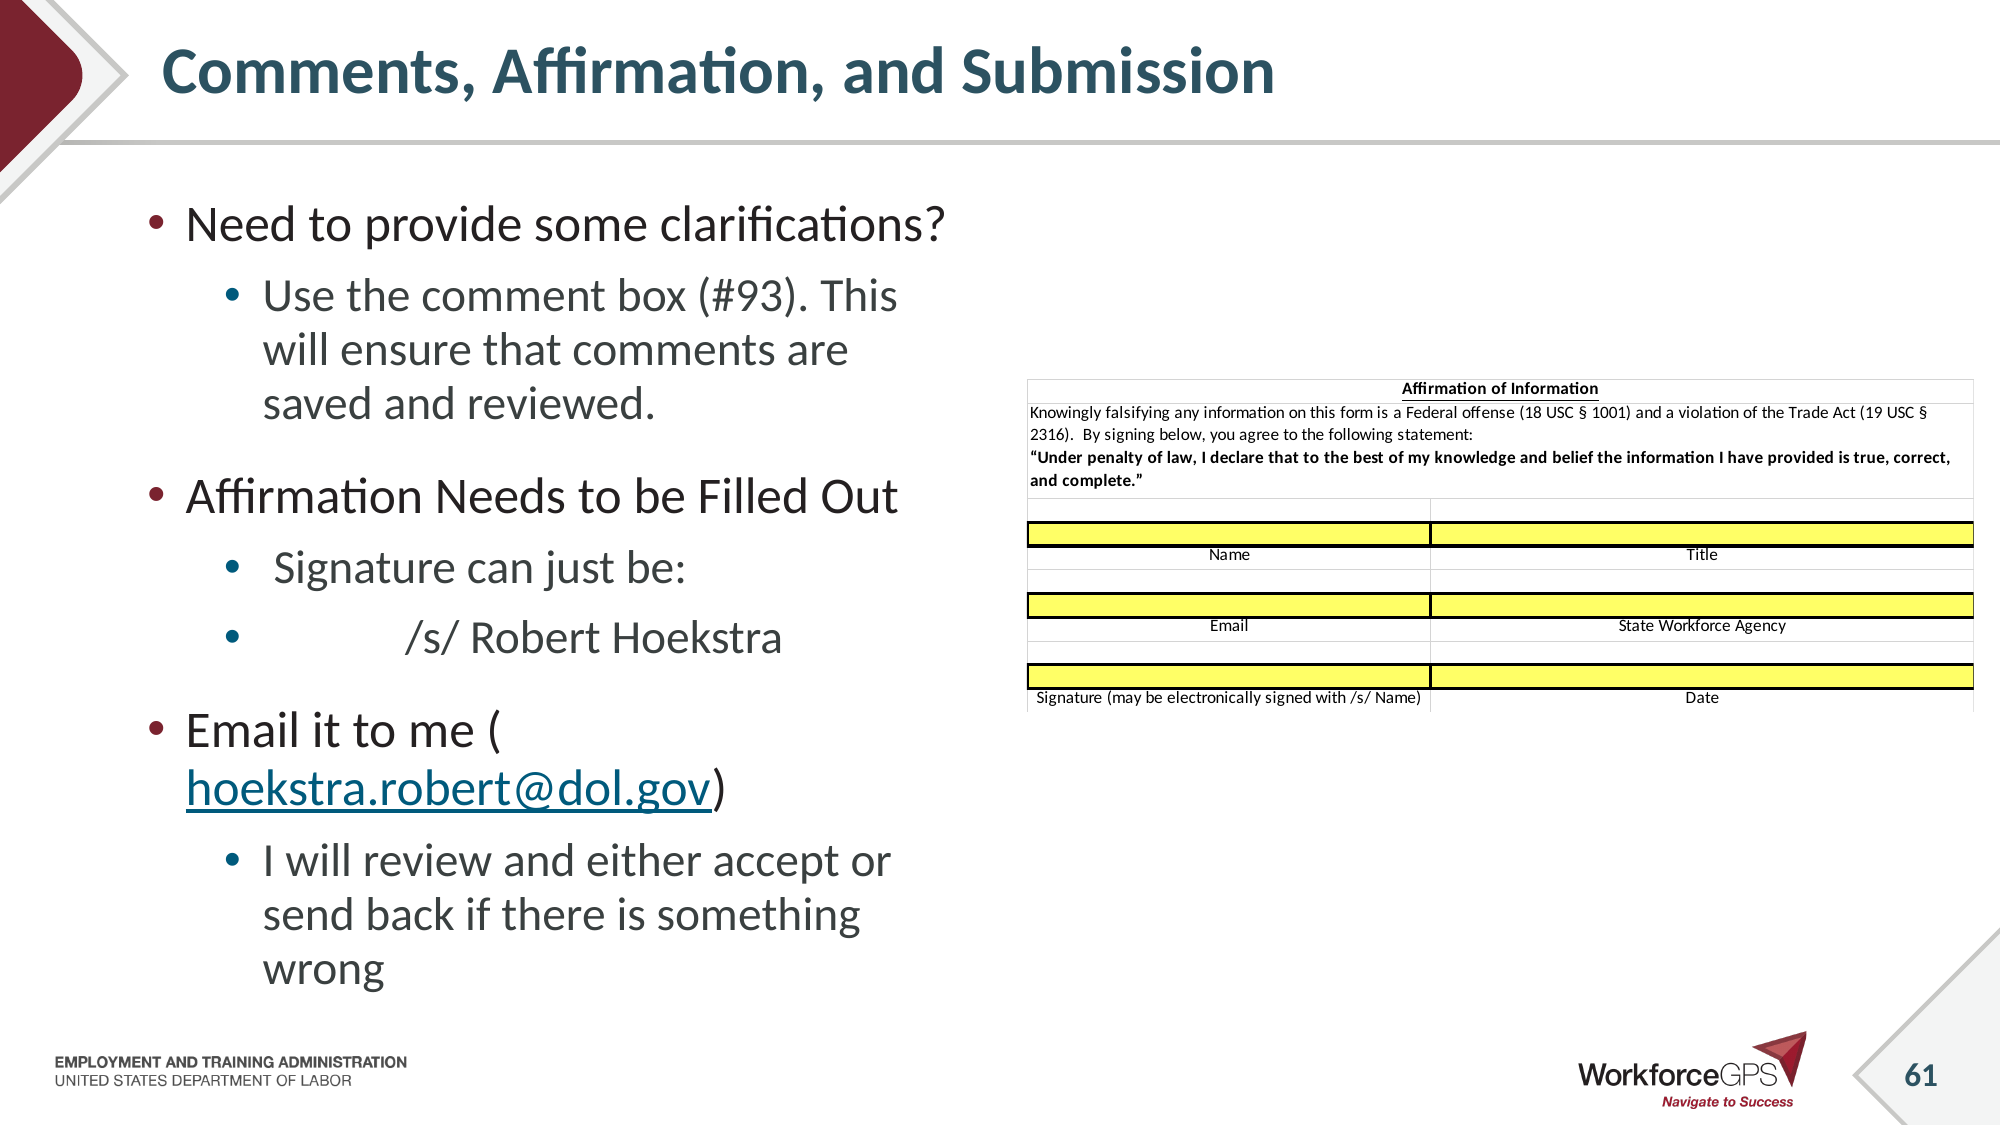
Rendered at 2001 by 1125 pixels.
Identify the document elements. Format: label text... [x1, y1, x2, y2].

title Comments, Affirmation, and Submission [132, 7, 1950, 137]
picture [1026, 378, 1975, 714]
slide_number 61 [1867, 1042, 1975, 1103]
list Questions are: Yes/No Frequency [47, 1049, 420, 1095]
list Need to provide some clarifications? Use the comment box (#93). This will ensure that comments are saved and reviewed. Affirmation Needs to be Filled Out Signature can just be: /s/ Robert Hoekstra Email it to me (hoekstra.robert@dol.gov) I will review and either accept or send back if there is something wrong [132, 186, 974, 1014]
